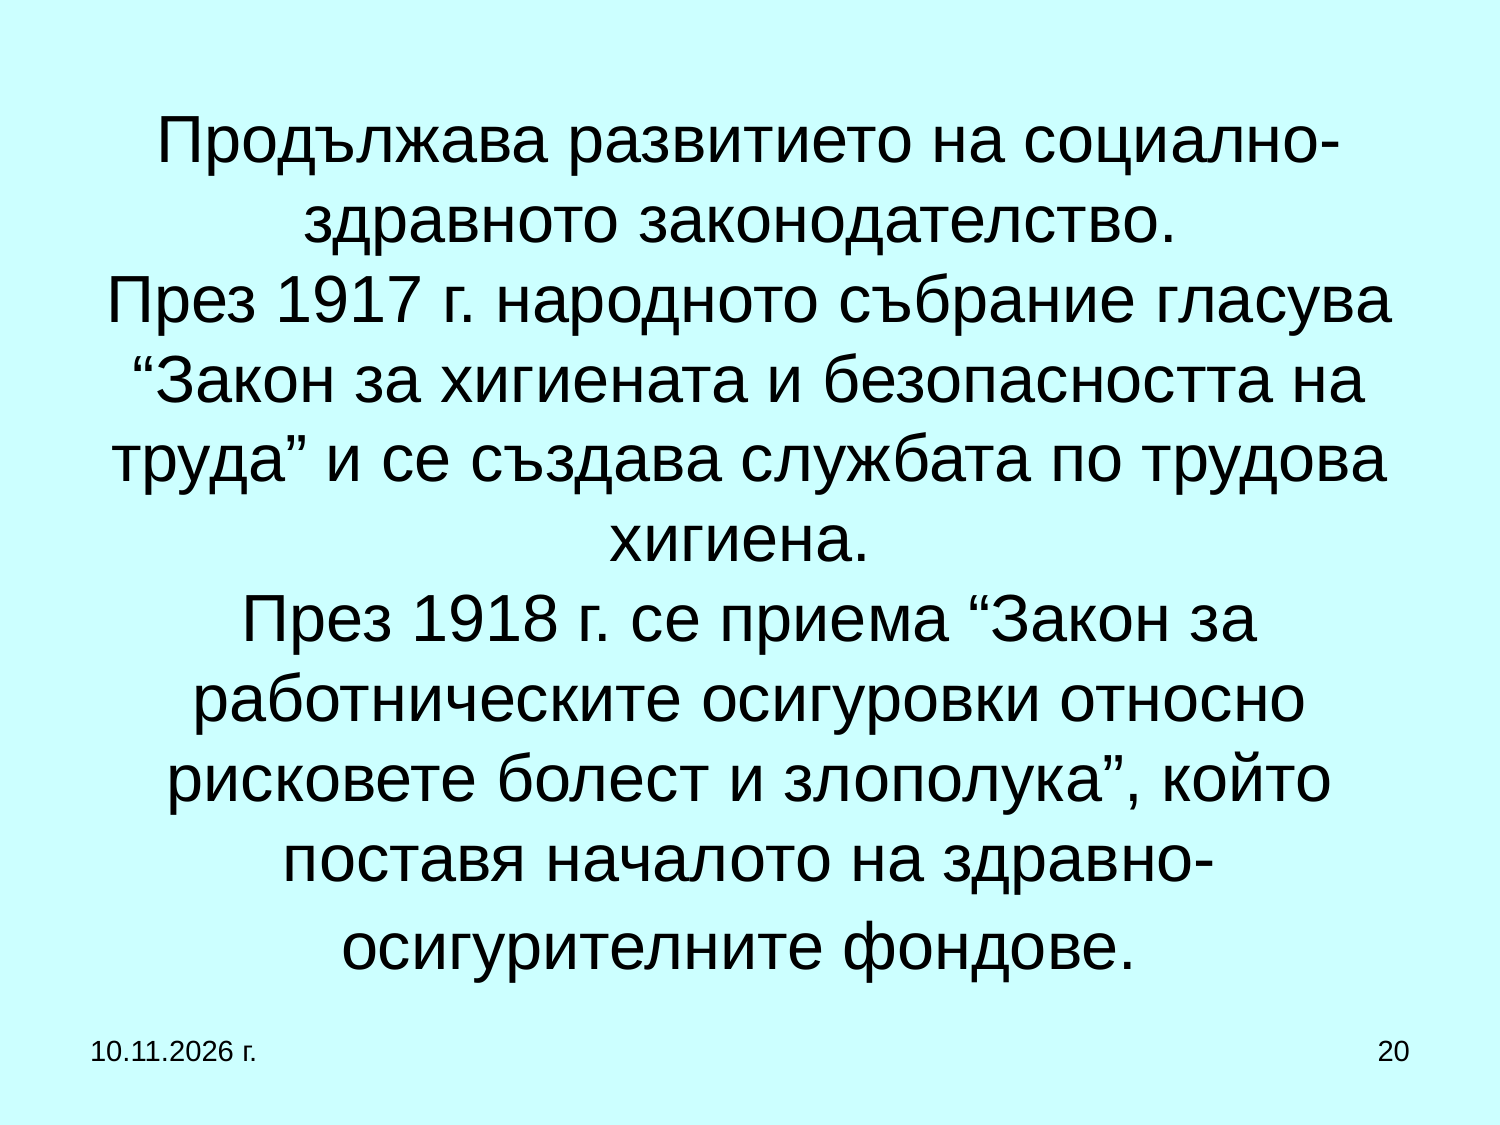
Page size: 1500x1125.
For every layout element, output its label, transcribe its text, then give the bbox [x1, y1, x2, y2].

slide_number 20 [1074, 1024, 1425, 1103]
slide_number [75, 1024, 425, 1103]
title Продължава развитието на социално-здравното законодателство. През 1917 г. народното събрание гласува “Закон за хигиената и безопасността на труда” и се създава службата по трудова хигиена. През 1918 г. се приема “Закон за работническите осигуровки относно рисковете болест и злополука”, който поставя началото на здравно-осигурителните фондове. [75, 45, 1425, 1035]
